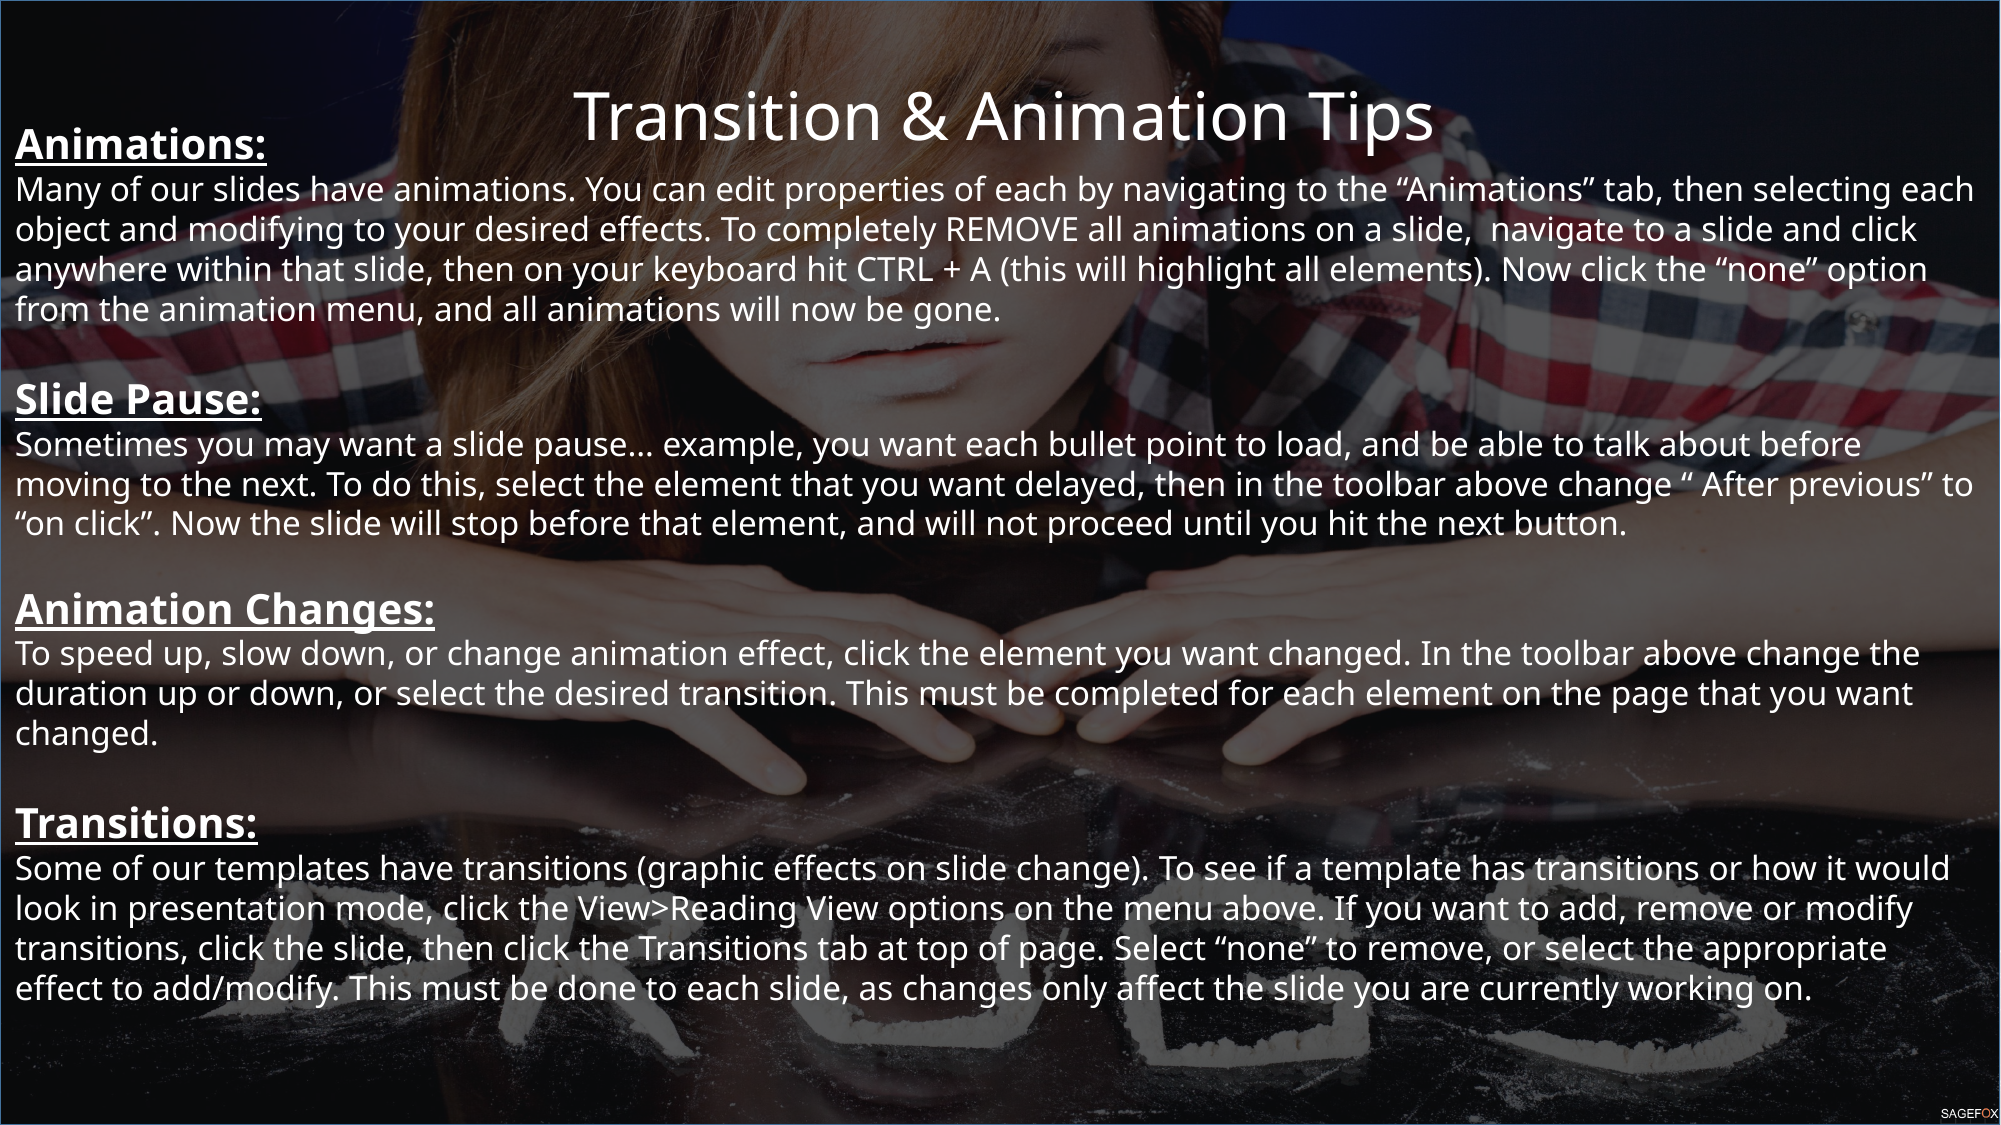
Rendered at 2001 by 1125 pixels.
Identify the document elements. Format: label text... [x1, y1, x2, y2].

text_box Animations: Many of our slides have animations. You can edit properties of each by navigating to the “Animations” tab, then selecting each object and modifying to your desired effects. To completely REMOVE all animations on a slide, navigate to a slide and click anywhere within that slide, then on your keyboard hit CTRL + A (this will highlight all elements). Now click the “none” option from the animation menu, and all animations will now be gone. Slide Pause: Sometimes you may want a slide pause… example, you want each bullet point to load, and be able to talk about before moving to the next. To do this, select the element that you want delayed, then in the toolbar above change “ After previous” to “on click”. Now the slide will stop before that element, and will not proceed until you hit the next button. Animation Changes: To speed up, slow down, or change animation effect, click the element you want changed. In the toolbar above change the duration up or down, or select the desired transition. This must be completed for each element on the page that you want changed. Transitions: Some of our templates have transitions (graphic effects on slide change). To see if a template has transitions or how it would look in presentation mode, click the View>Reading View options on the menu above. If you want to add, remove or modify transitions, click the slide, then click the Transitions tab at top of page. Select “none” to remove, or select the appropriate effect to add/modify. This must be done to each slide, as changes only affect the slide you are currently working on. [0, 0, 2000, 1125]
title Transition & Animation Tips [477, 59, 1532, 177]
